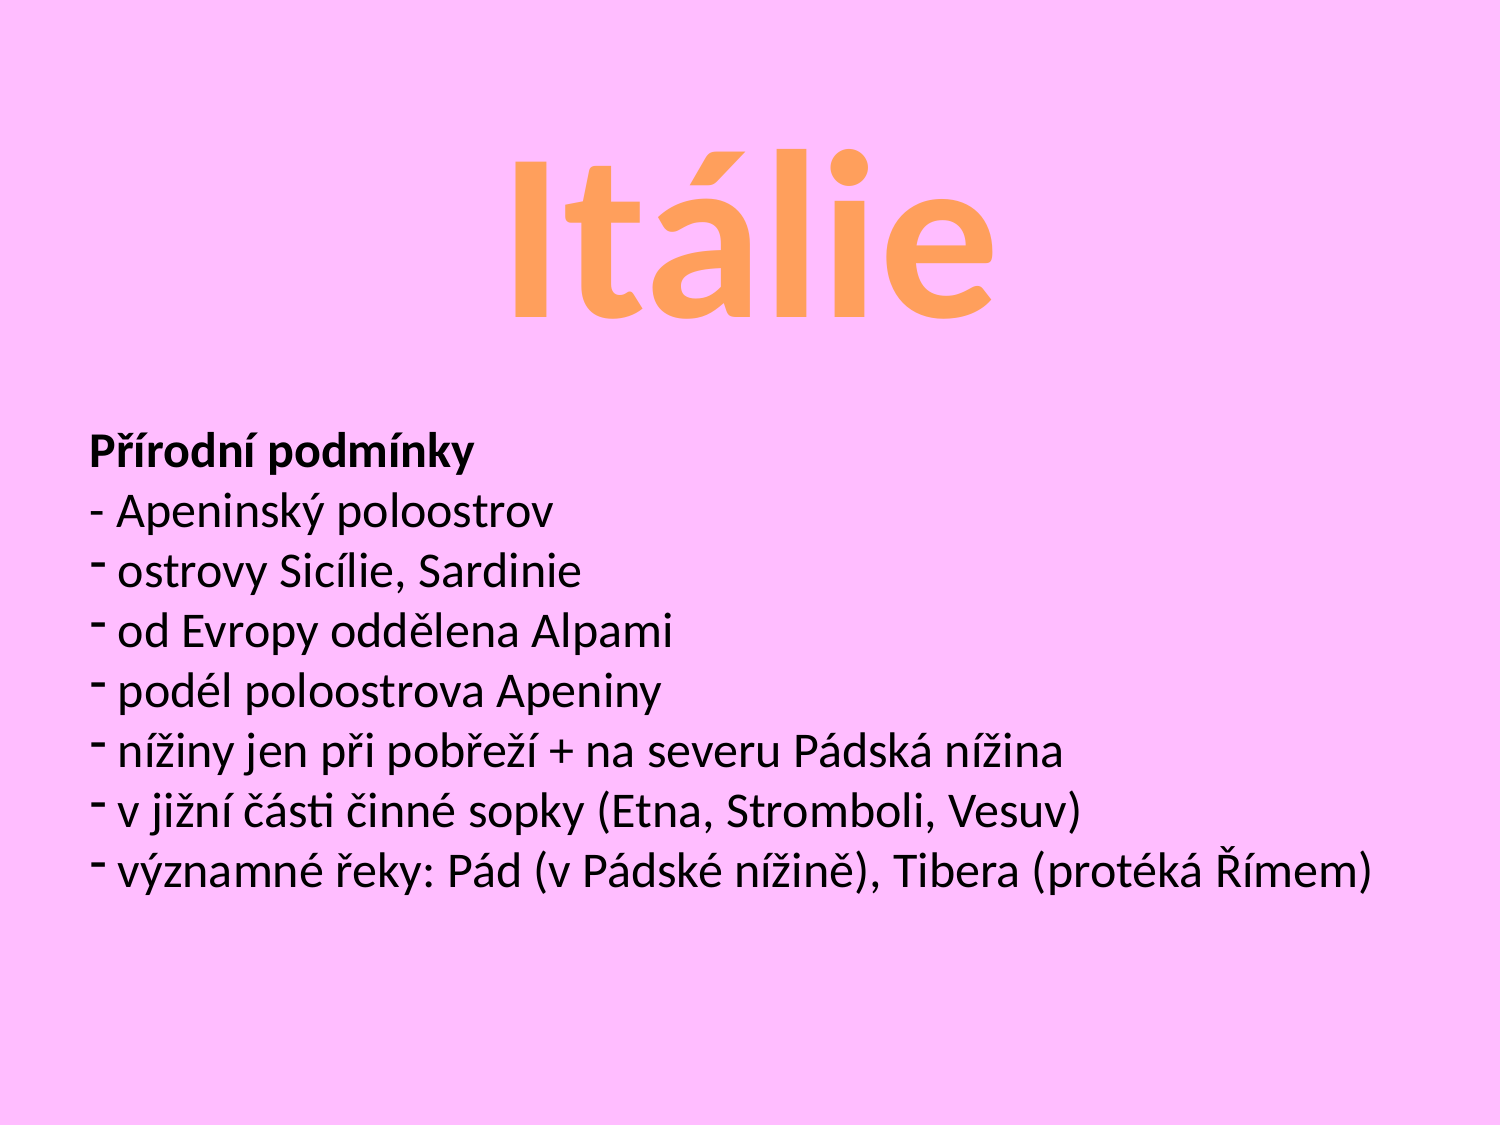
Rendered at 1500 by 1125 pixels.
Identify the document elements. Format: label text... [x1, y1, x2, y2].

text_box Přírodní podmínky - Apeninský poloostrov ostrovy Sicílie, Sardinie od Evropy oddělena Alpami podél poloostrova Apeniny nížiny jen při pobřeží + na severu Pádská nížina v jižní části činné sopky (Etna, Stromboli, Vesuv) významné řeky: Pád (v Pádské nížině), Tibera (protéká Římem) [75, 410, 1390, 905]
text_box Itálie [484, 70, 1016, 373]
